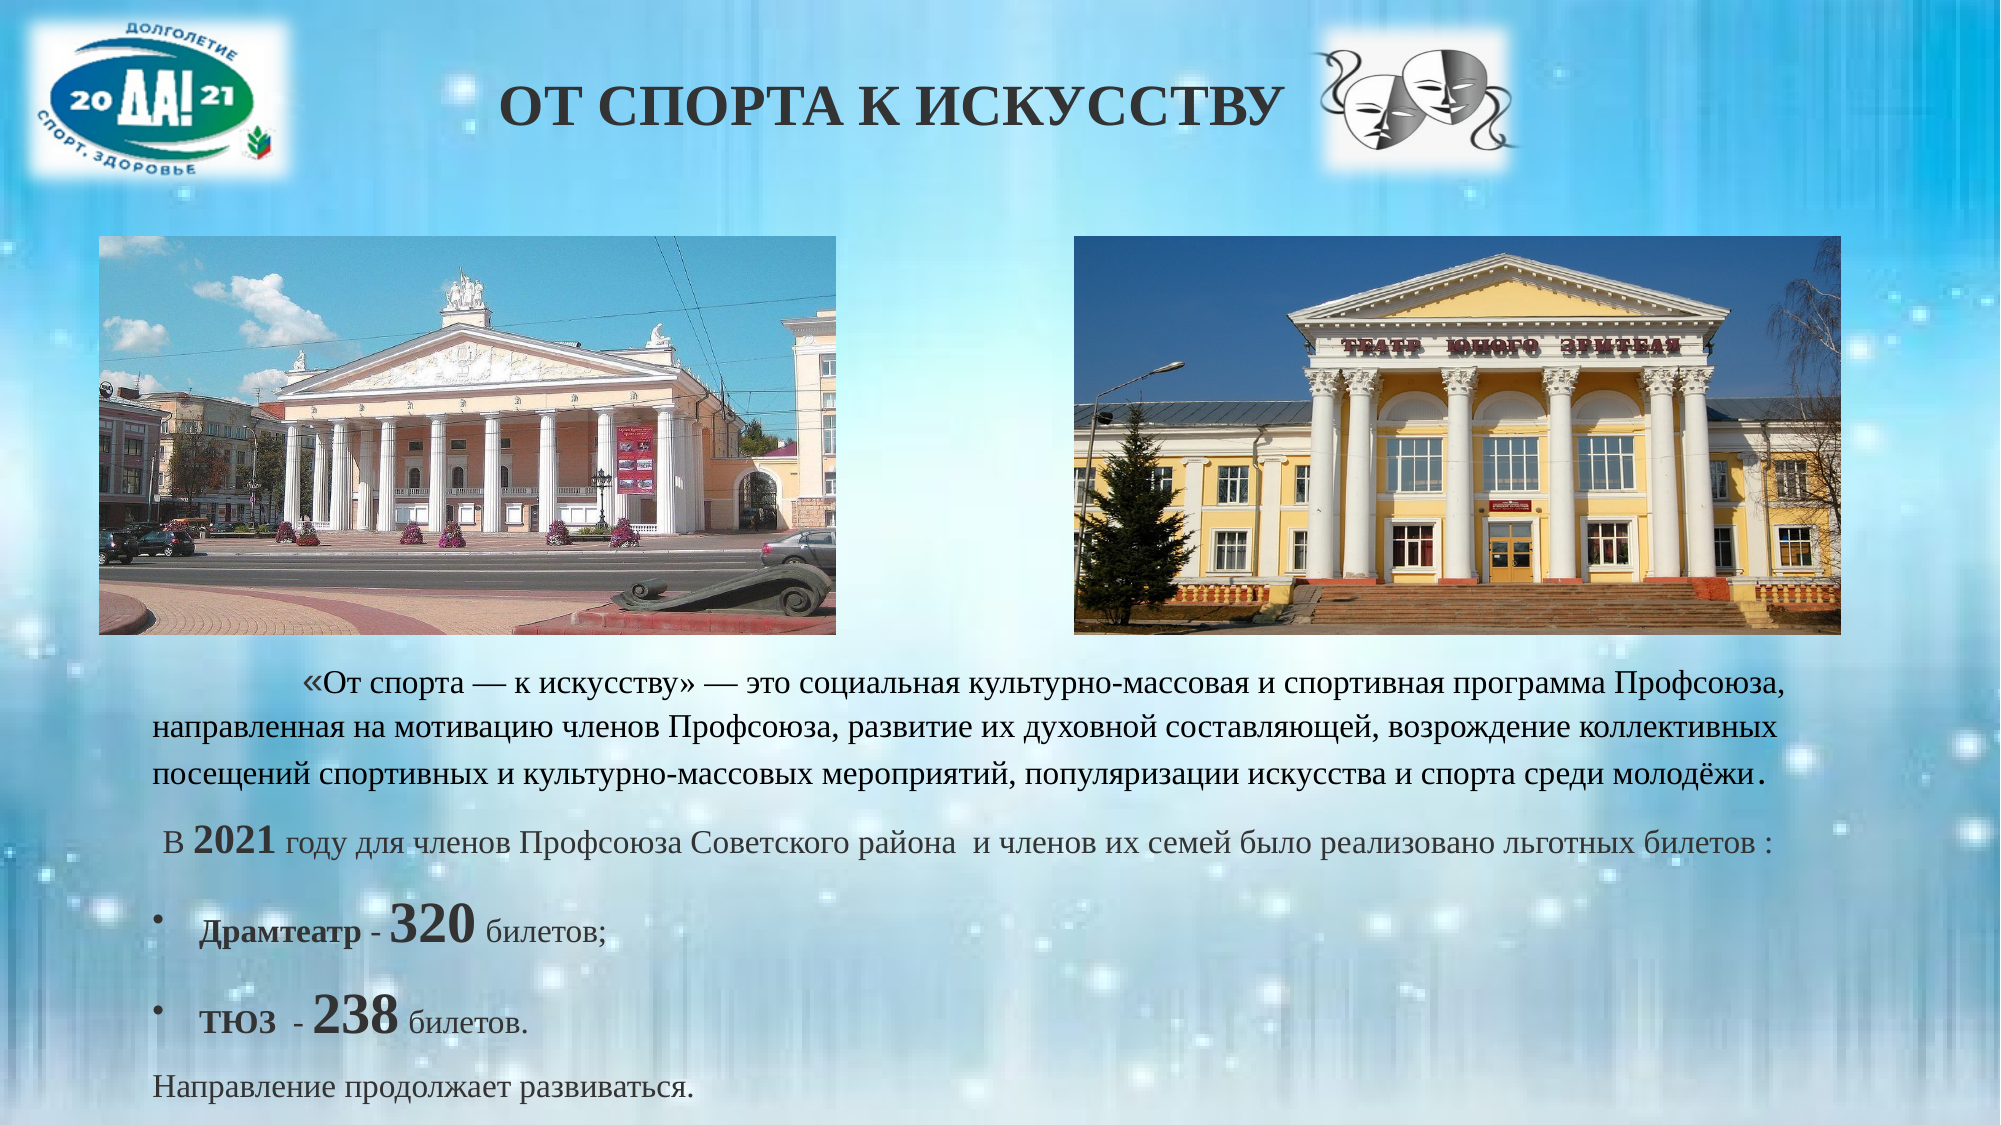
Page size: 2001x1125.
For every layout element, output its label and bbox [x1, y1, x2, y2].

picture [99, 236, 836, 635]
list [0, 0, 2000, 1125]
picture [4, 0, 313, 201]
picture [1305, 9, 1527, 191]
picture [1074, 236, 1841, 635]
